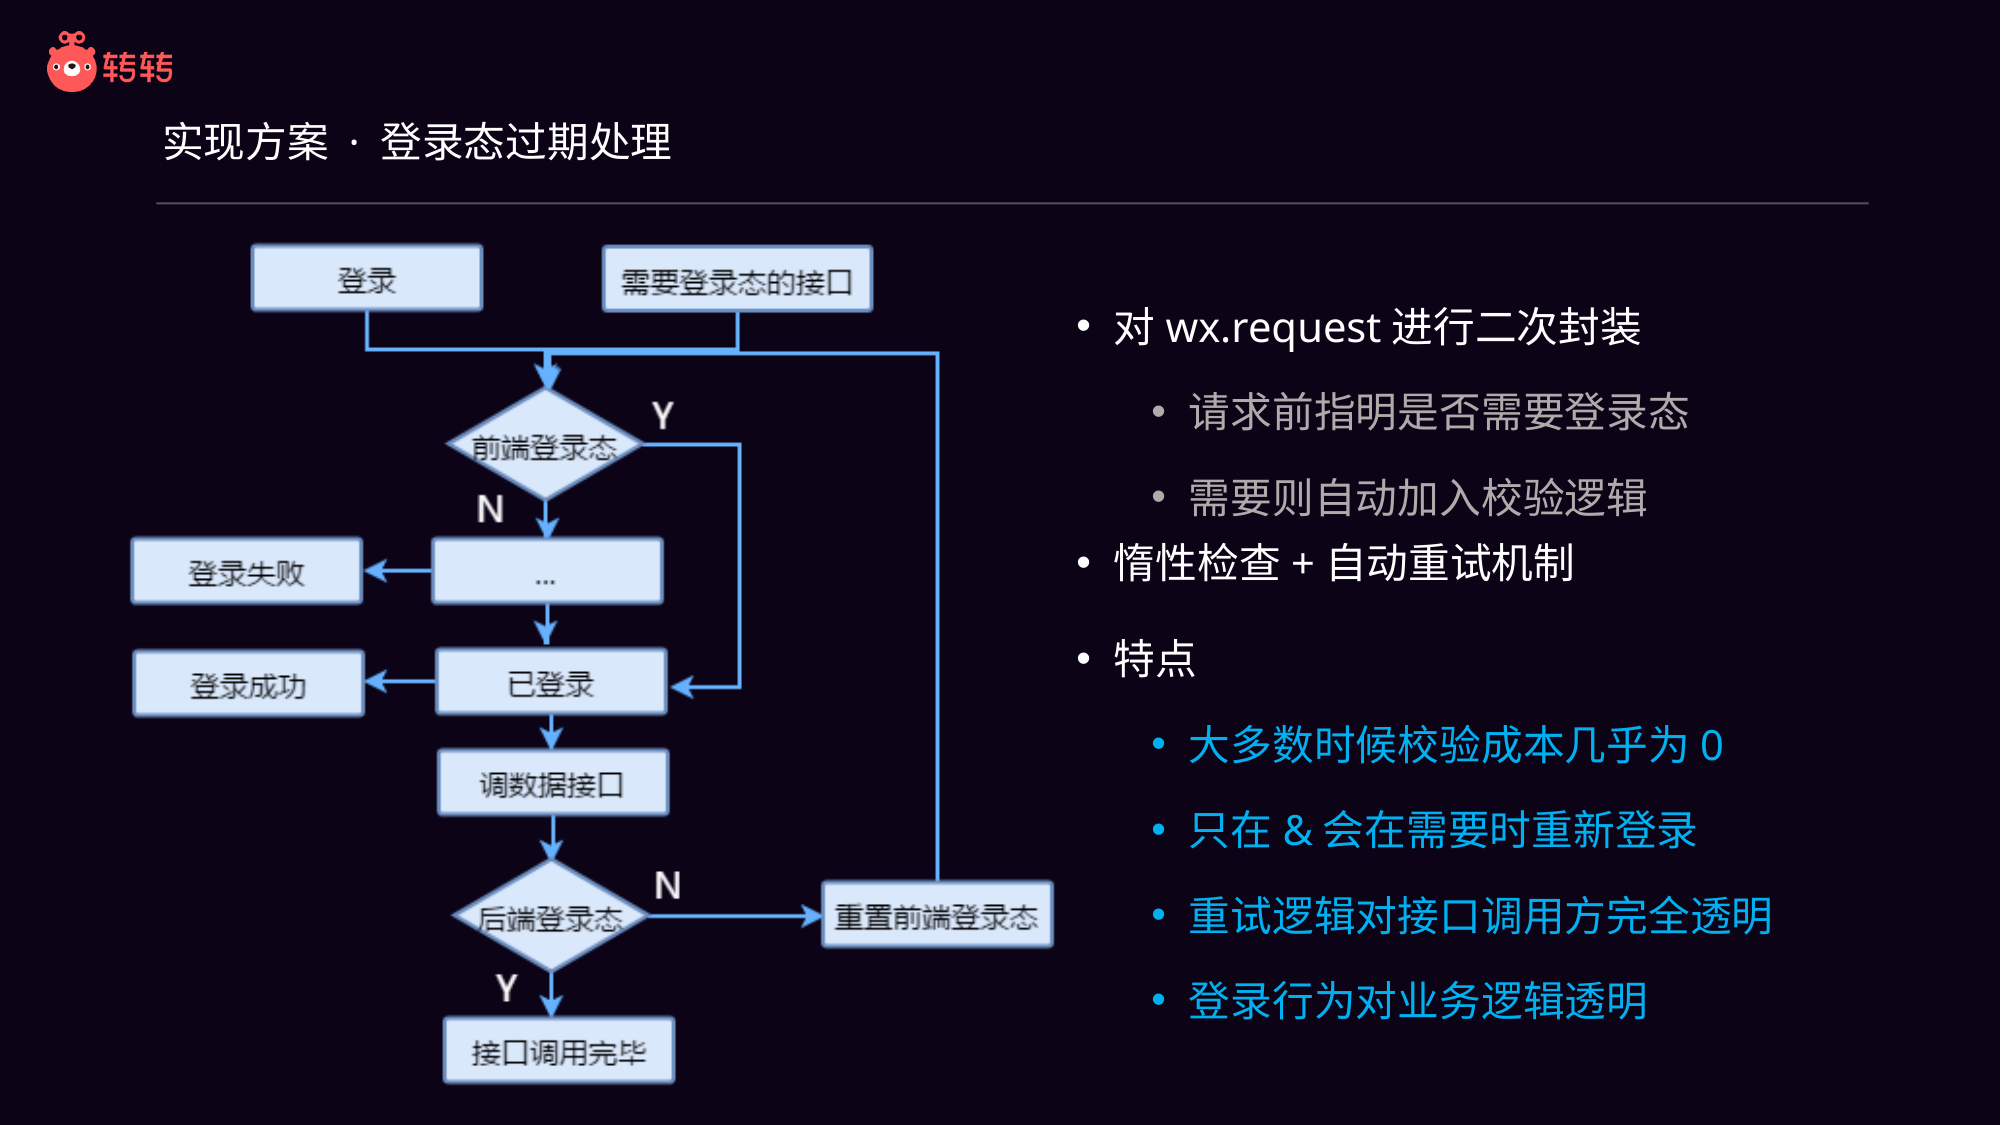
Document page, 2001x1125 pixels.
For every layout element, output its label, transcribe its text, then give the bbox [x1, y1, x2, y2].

text_box [1068, 257, 1155, 1099]
title 实现方案 · 登录态过期处理 [161, 103, 1863, 186]
picture [47, 31, 172, 92]
list 对wx.request进行二次封装 请求前指明是否需要登录态 需要则自动加入校验逻辑 惰性检查+自动重试机制 特点 大多数时候校验成本几乎为0 只在&会在需要时重新登录 重试逻辑对接口调用方完全透明 登录行为对业务逻辑透明 [1155, 268, 1913, 1084]
picture [123, 218, 1068, 1099]
